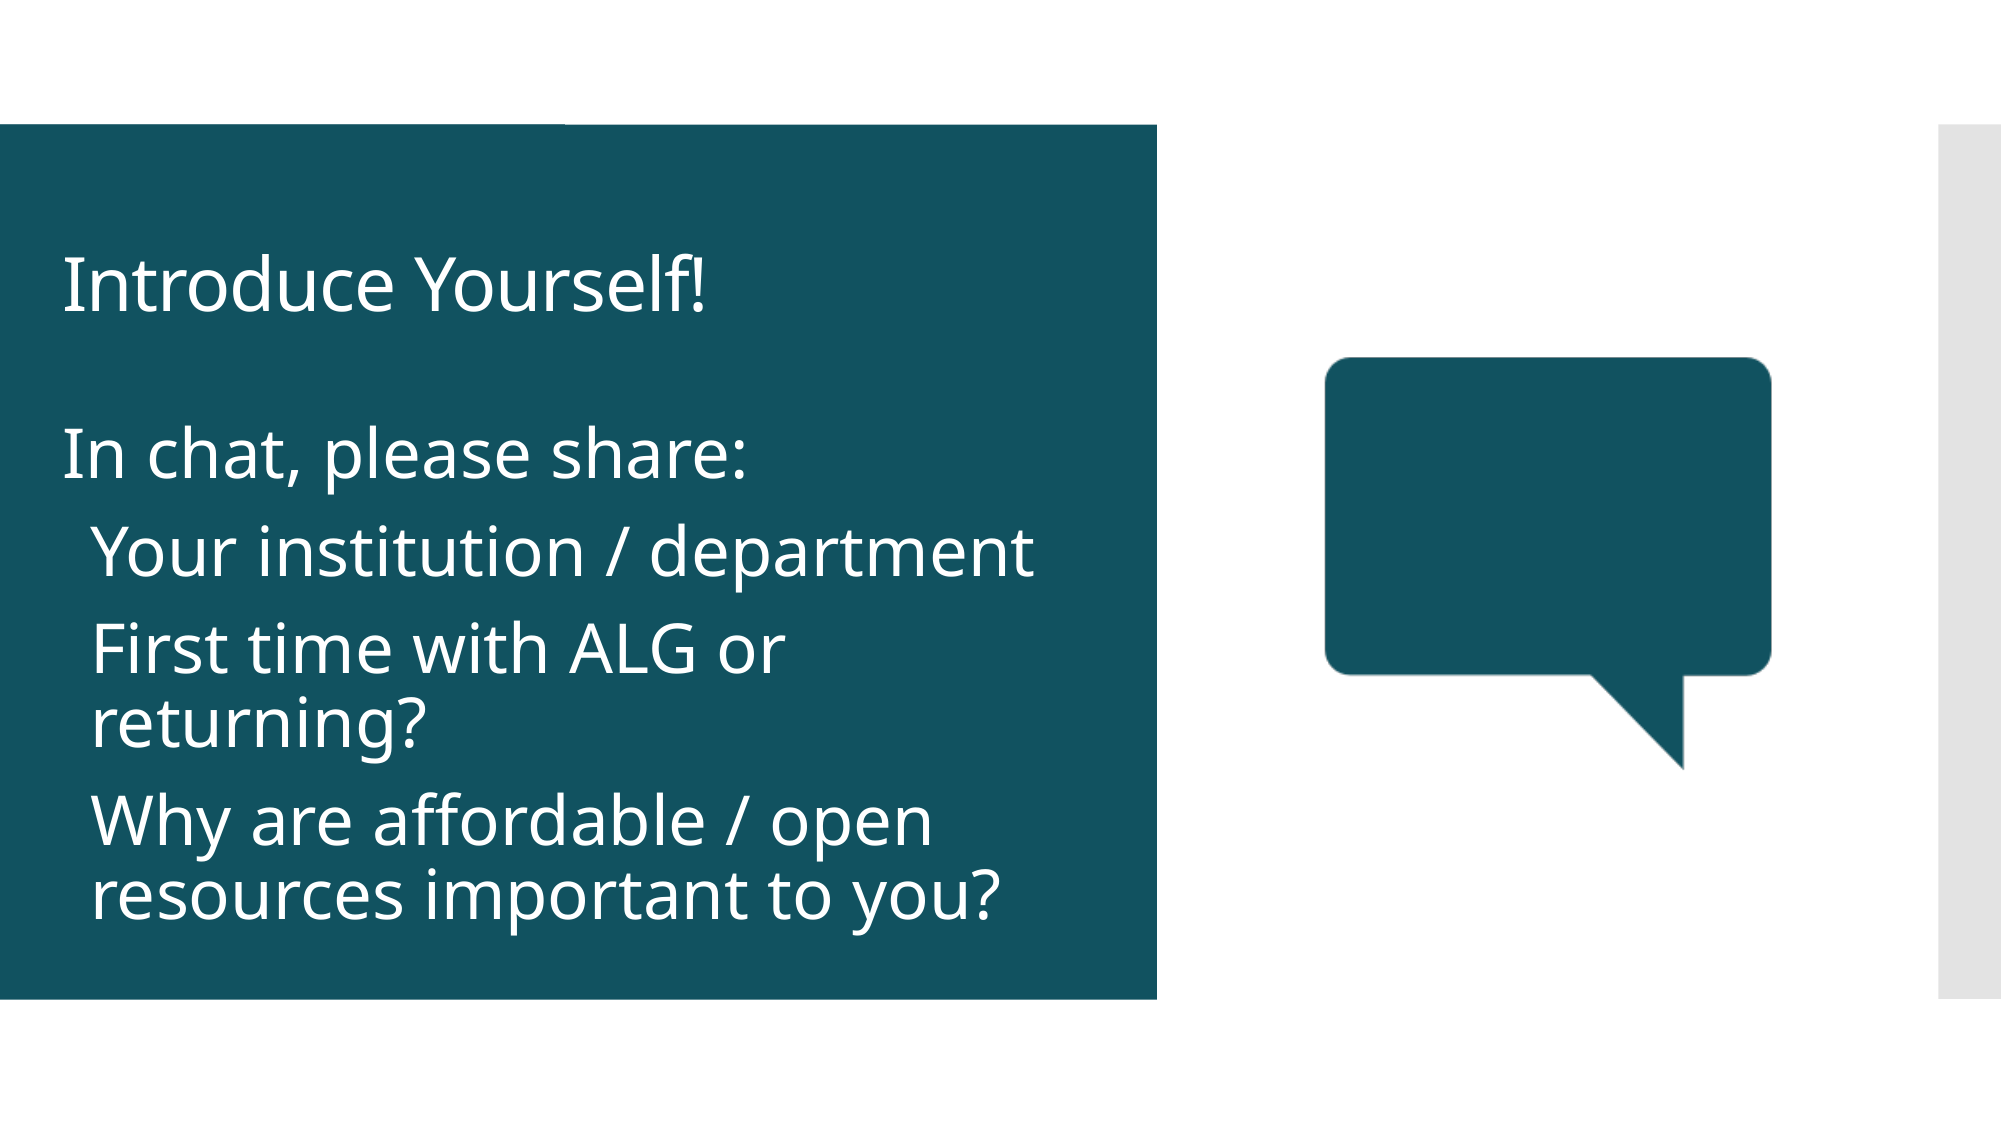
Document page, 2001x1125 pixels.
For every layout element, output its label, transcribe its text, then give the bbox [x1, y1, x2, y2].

text_box [0, 124, 1158, 1000]
list In chat, please share: Your institution / department First time with ALG or returning? Why are affordable / open resources important to you? [47, 411, 1106, 949]
title Introduce Yourself! [47, 184, 1106, 391]
picture [1238, 251, 1859, 872]
